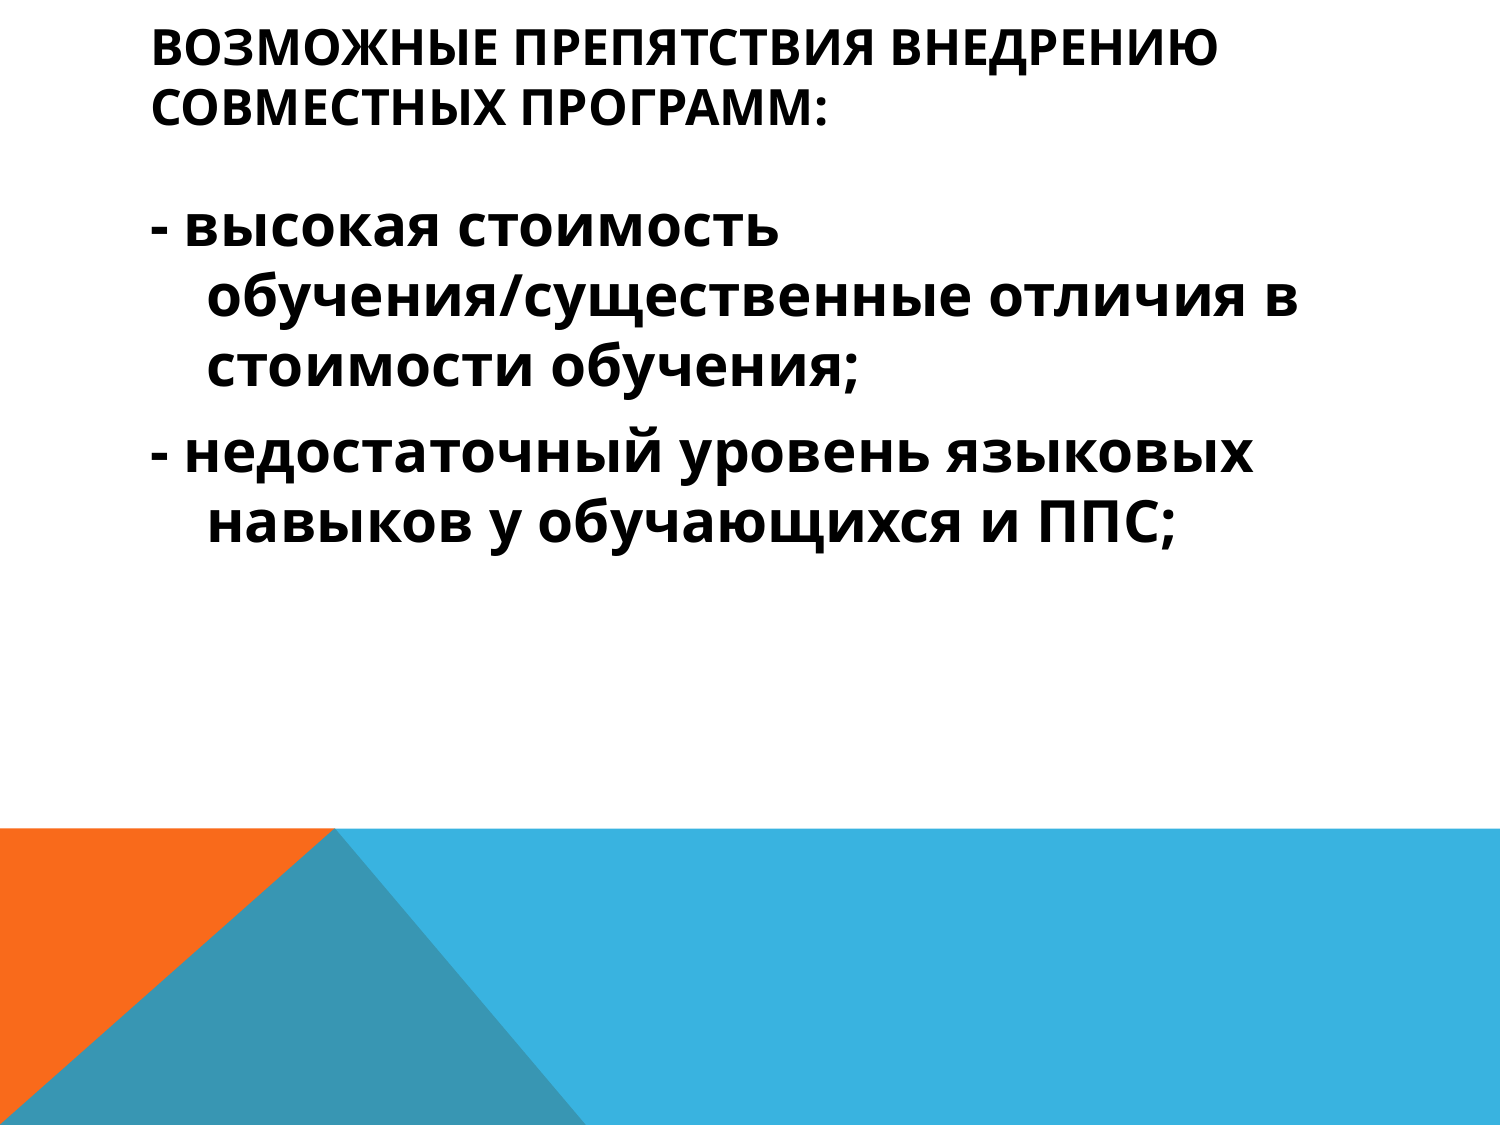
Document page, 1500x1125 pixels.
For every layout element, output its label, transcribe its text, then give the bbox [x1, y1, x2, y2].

title Возможные препятствия внедрению совместных программ: [135, 60, 1369, 150]
list - высокая стоимость обучения/существенные отличия в стоимости обучения; - недостаточный уровень языковых навыков у обучающихся и ППС; [135, 180, 1369, 768]
